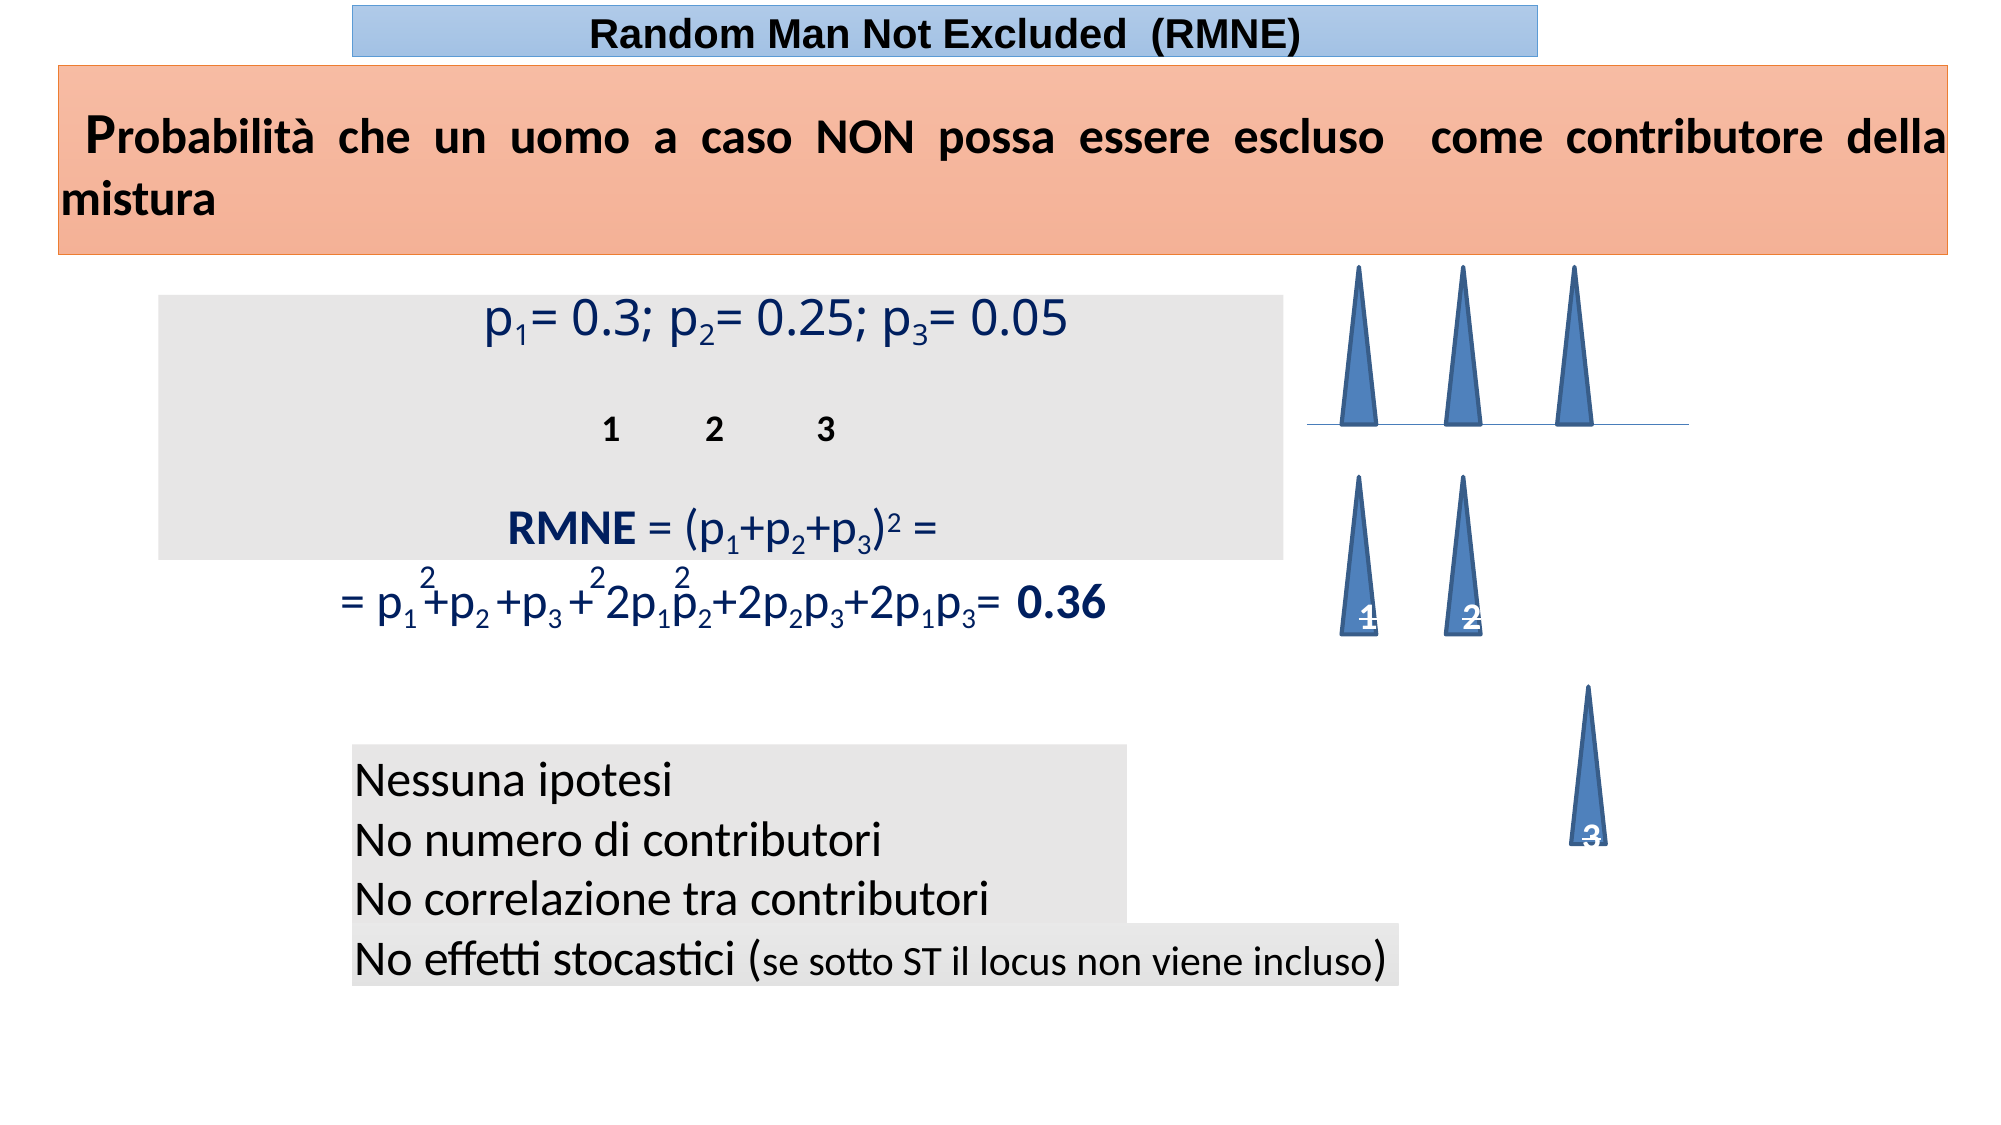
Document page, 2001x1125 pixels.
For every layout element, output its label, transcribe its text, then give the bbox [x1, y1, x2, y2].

text_box 1 2 [1310, 589, 1644, 637]
text_box [1346, 476, 1372, 589]
text_box 2 2 2 = p1 +p2 +p3 + 2p1p2+2p2p3+2p1p3= 0.36 [334, 572, 1160, 635]
text_box [1341, 266, 1377, 425]
title Probabilità che un uomo a caso NON possa essere escluso come contributore della mistura [58, 65, 1948, 255]
text_box p1= 0.3; p2= 0.25; p3= 0.05 1 2 3 RMNE = (p1+p2+p3)2 = [158, 294, 1284, 560]
text_box Random Man Not Excluded (RMNE) [352, 5, 1538, 57]
text_box 3 [1303, 810, 1700, 857]
text_box [1574, 686, 1603, 810]
text_box [1445, 266, 1481, 425]
text_box [1557, 266, 1592, 425]
text_box Nessuna ipotesi No numero di contributori No correlazione tra contributori [352, 744, 1127, 923]
text_box No effetti stocastici (se sotto ST il locus non viene incluso) [352, 923, 1399, 986]
text_box [1450, 476, 1476, 589]
